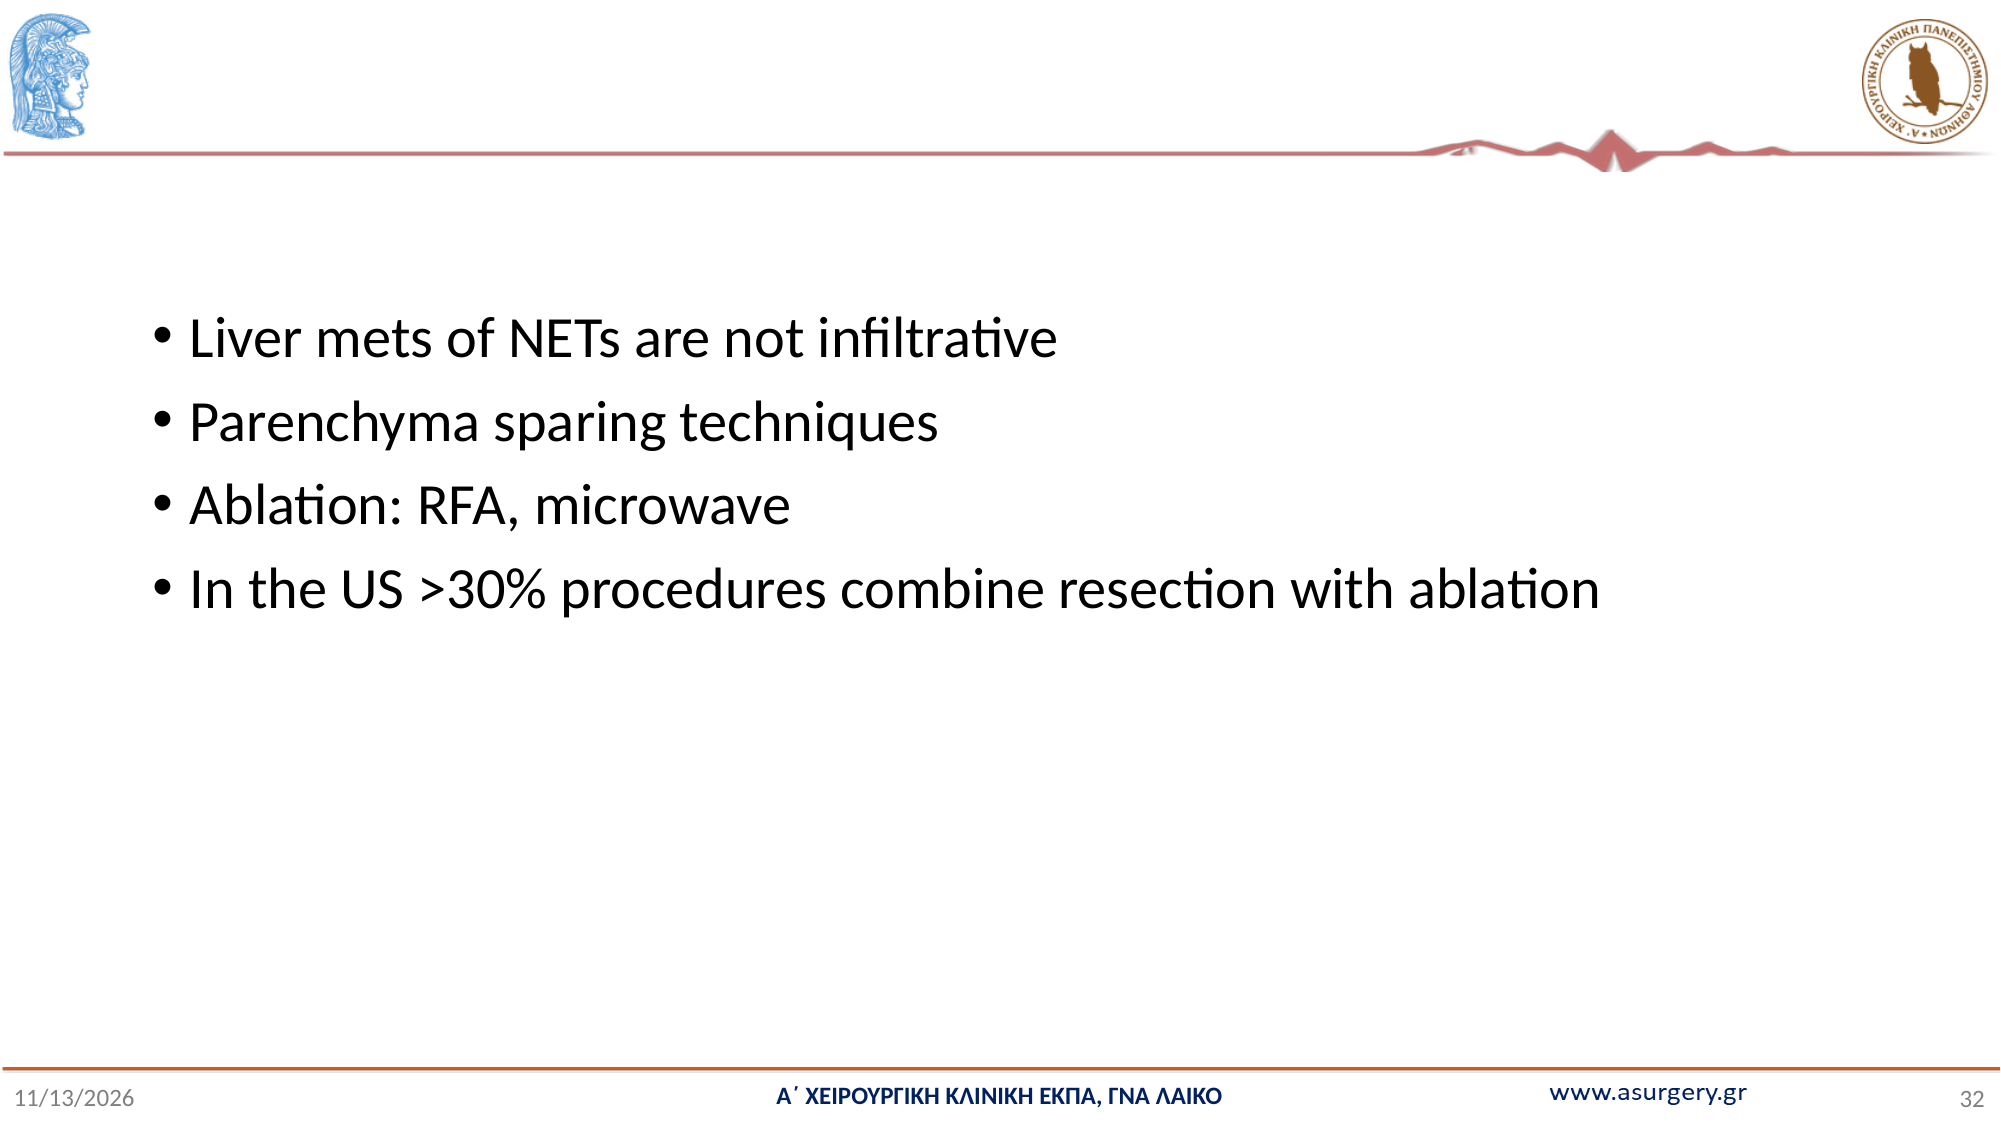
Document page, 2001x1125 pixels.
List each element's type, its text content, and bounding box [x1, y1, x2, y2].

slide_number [0, 1070, 162, 1123]
picture [1338, 1064, 2001, 1125]
list Liver mets of NETs are not infiltrative Parenchyma sparing techniques Ablation: RFA, microwave In the US >30% procedures combine resection with ablation [137, 299, 1863, 1014]
picture [0, 0, 2000, 172]
picture [0, 1064, 662, 1073]
slide_number 32 [1909, 1072, 2000, 1123]
footer Α΄ ΧΕΙΡΟΥΡΓΙΚΗ ΚΛΙΝΙΚΗ ΕΚΠΑ, ΓΝΑ ΛΑΙΚΟ [662, 1064, 1338, 1125]
